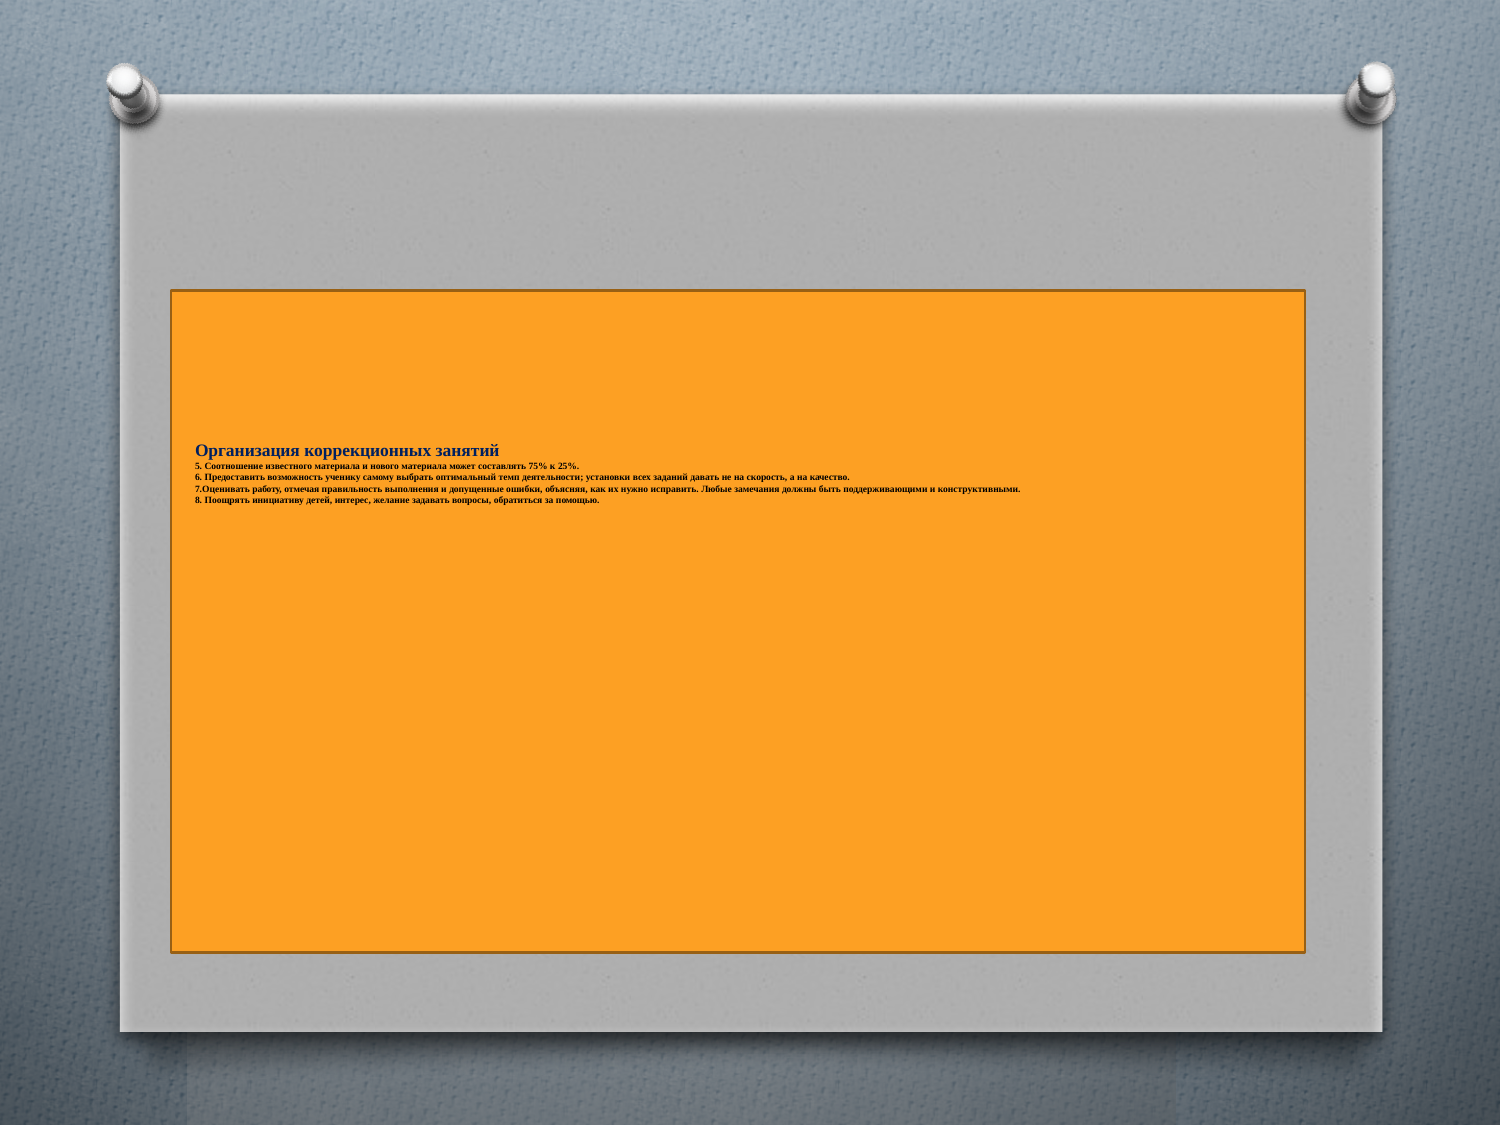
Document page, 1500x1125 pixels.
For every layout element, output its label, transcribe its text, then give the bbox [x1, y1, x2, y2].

text_box [170, 289, 1306, 954]
picture [1317, 35, 1439, 156]
title Организация коррекционных занятий 5. Соотношение известного материала и нового материала может составлять 75% к 25%. 6. Предоставить возможность ученику самому выбрать оптимальный темп деятельности; установки всех заданий давать не на скорость, а на качество. 7.Оценивать работу, отмечая правильность выполнения и допущенные ошибки, объясняя, как их нужно исправить. Любые замечания должны быть поддерживающими и конструктивными. 8. Поощрять инициативу детей, интерес, желание задавать вопросы, обратиться за помощью. [180, 334, 1323, 597]
picture [75, 29, 198, 153]
